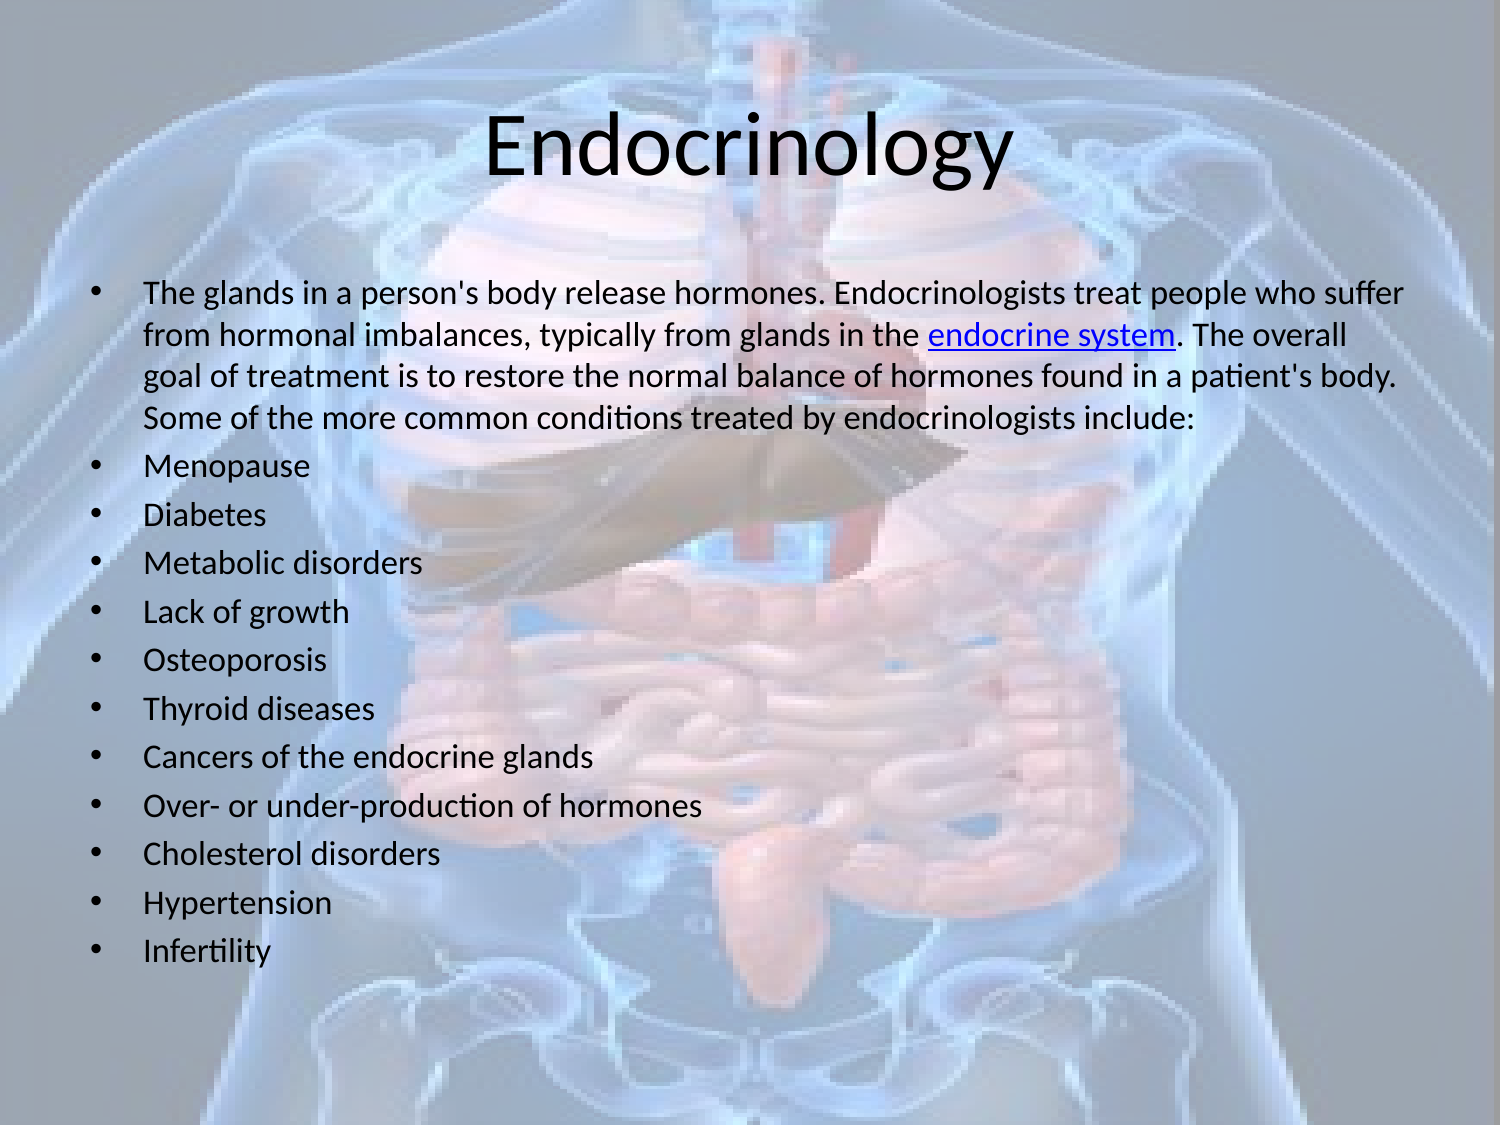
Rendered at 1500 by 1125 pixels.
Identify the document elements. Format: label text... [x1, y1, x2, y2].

title Endocrinology [75, 45, 1425, 233]
list The glands in a person's body release hormones. Endocrinologists treat people who suffer from hormonal imbalances, typically from glands in the endocrine system. The overall goal of treatment is to restore the normal balance of hormones found in a patient's body. Some of the more common conditions treated by endocrinologists include: Menopause Diabetes Metabolic disorders Lack of growth Osteoporosis Thyroid diseases Cancers of the endocrine glands Over- or under-production of hormones Cholesterol disorders Hypertension Infertility [75, 262, 1425, 1005]
